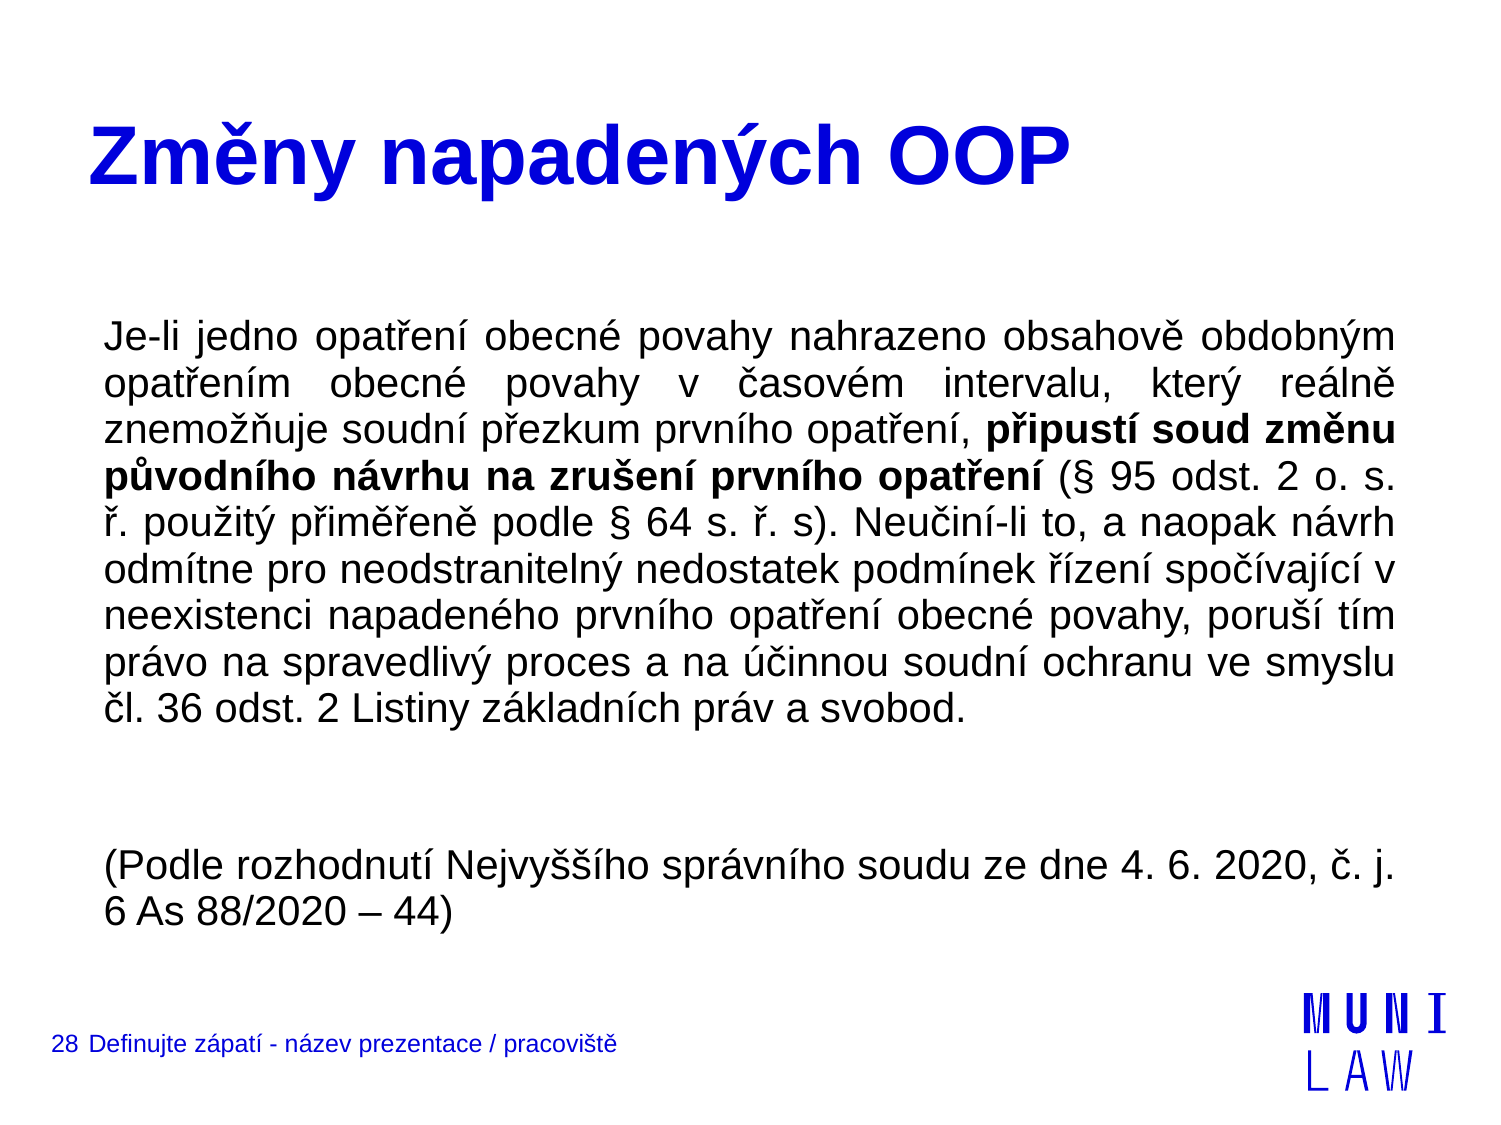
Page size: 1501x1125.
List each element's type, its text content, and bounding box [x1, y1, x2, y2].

table_cell (Podle rozhodnutí Nejvyššího správního soudu ze dne 4. 6. 2020, č. j. 6 As 88/2020 – 44) [89, 808, 1412, 968]
slide_number 28 [50, 1021, 82, 1063]
footer Definujte zápatí - název prezentace / pracoviště [88, 1021, 1064, 1063]
title Změny napadených OOP [88, 118, 1412, 193]
table_header Je-li jedno opatření obecné povahy nahrazeno obsahově obdobným opatřením obecné povahy v časovém intervalu, který reálně znemožňuje soudní přezkum prvního opatření, připustí soud změnu původního návrhu na zrušení prvního opatření (§ 95 odst. 2 o. s. ř. použitý přiměřeně podle § 64 s. ř. s). Neučiní-li to, a naopak návrh odmítne pro neodstranitelný nedostatek podmínek řízení spočívající v neexistenci napadeného prvního opatření obecné povahy, poruší tím právo na spravedlivý proces a na účinnou soudní ochranu ve smyslu čl. 36 odst. 2 Listiny základních práv a svobod. [89, 237, 1412, 808]
